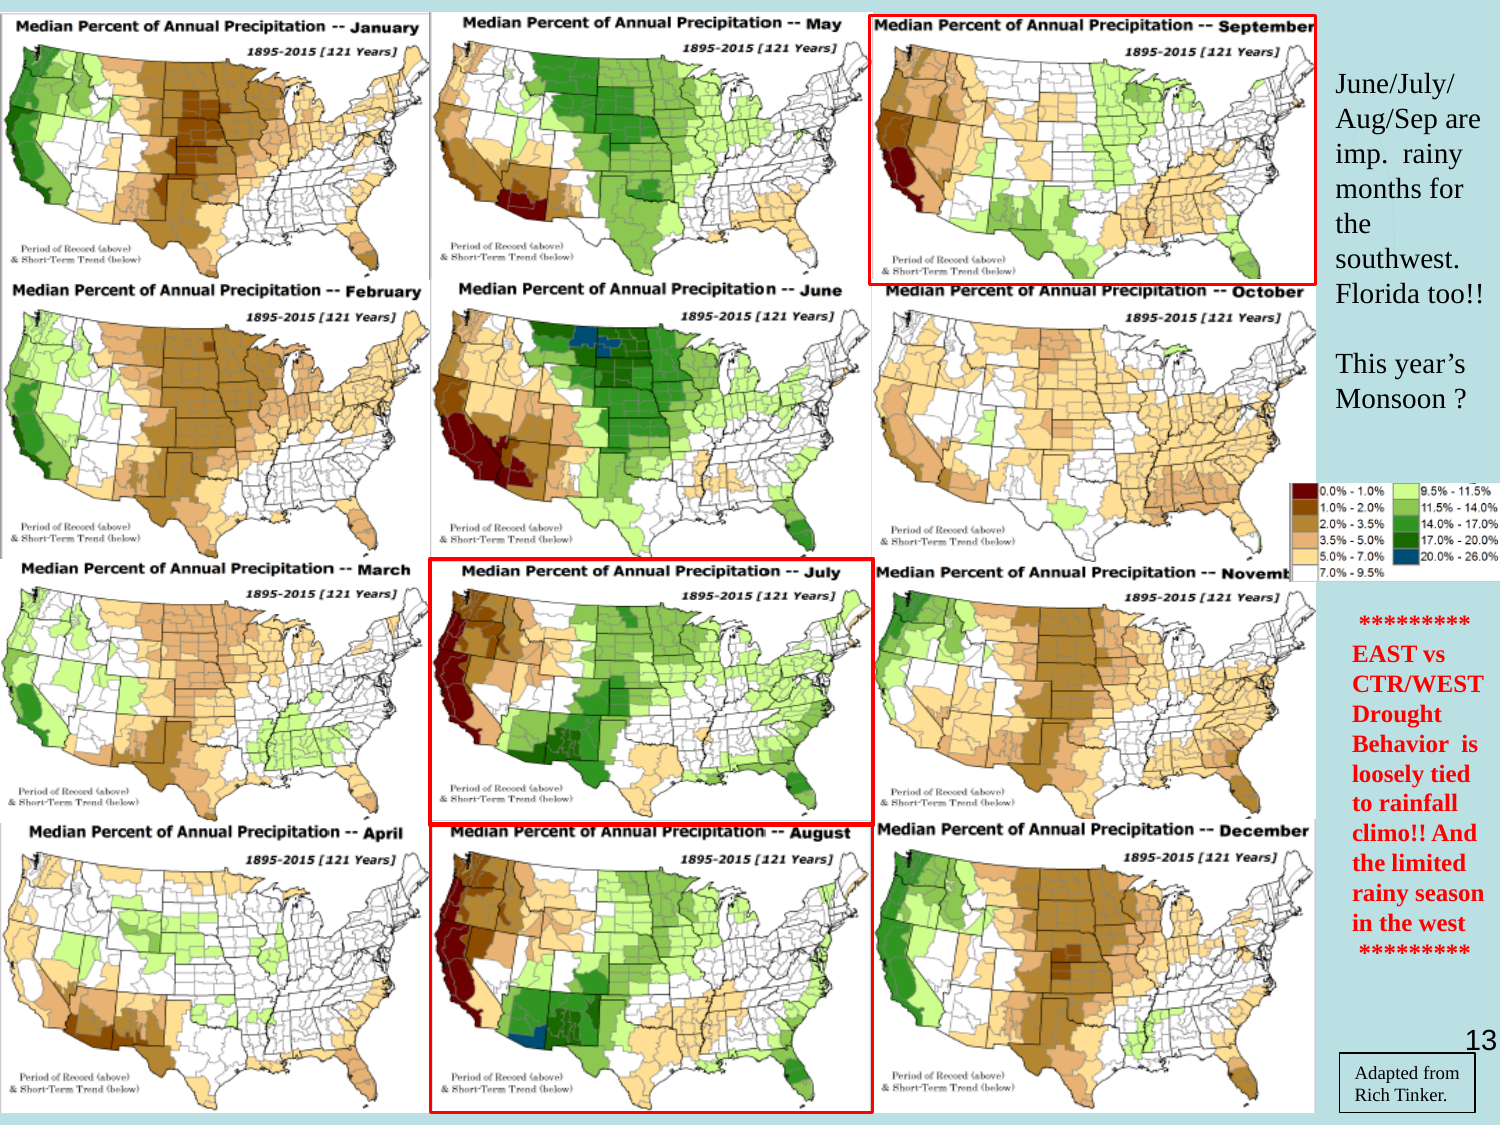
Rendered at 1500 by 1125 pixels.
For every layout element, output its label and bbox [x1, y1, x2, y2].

text_box [0, 12, 1500, 1113]
